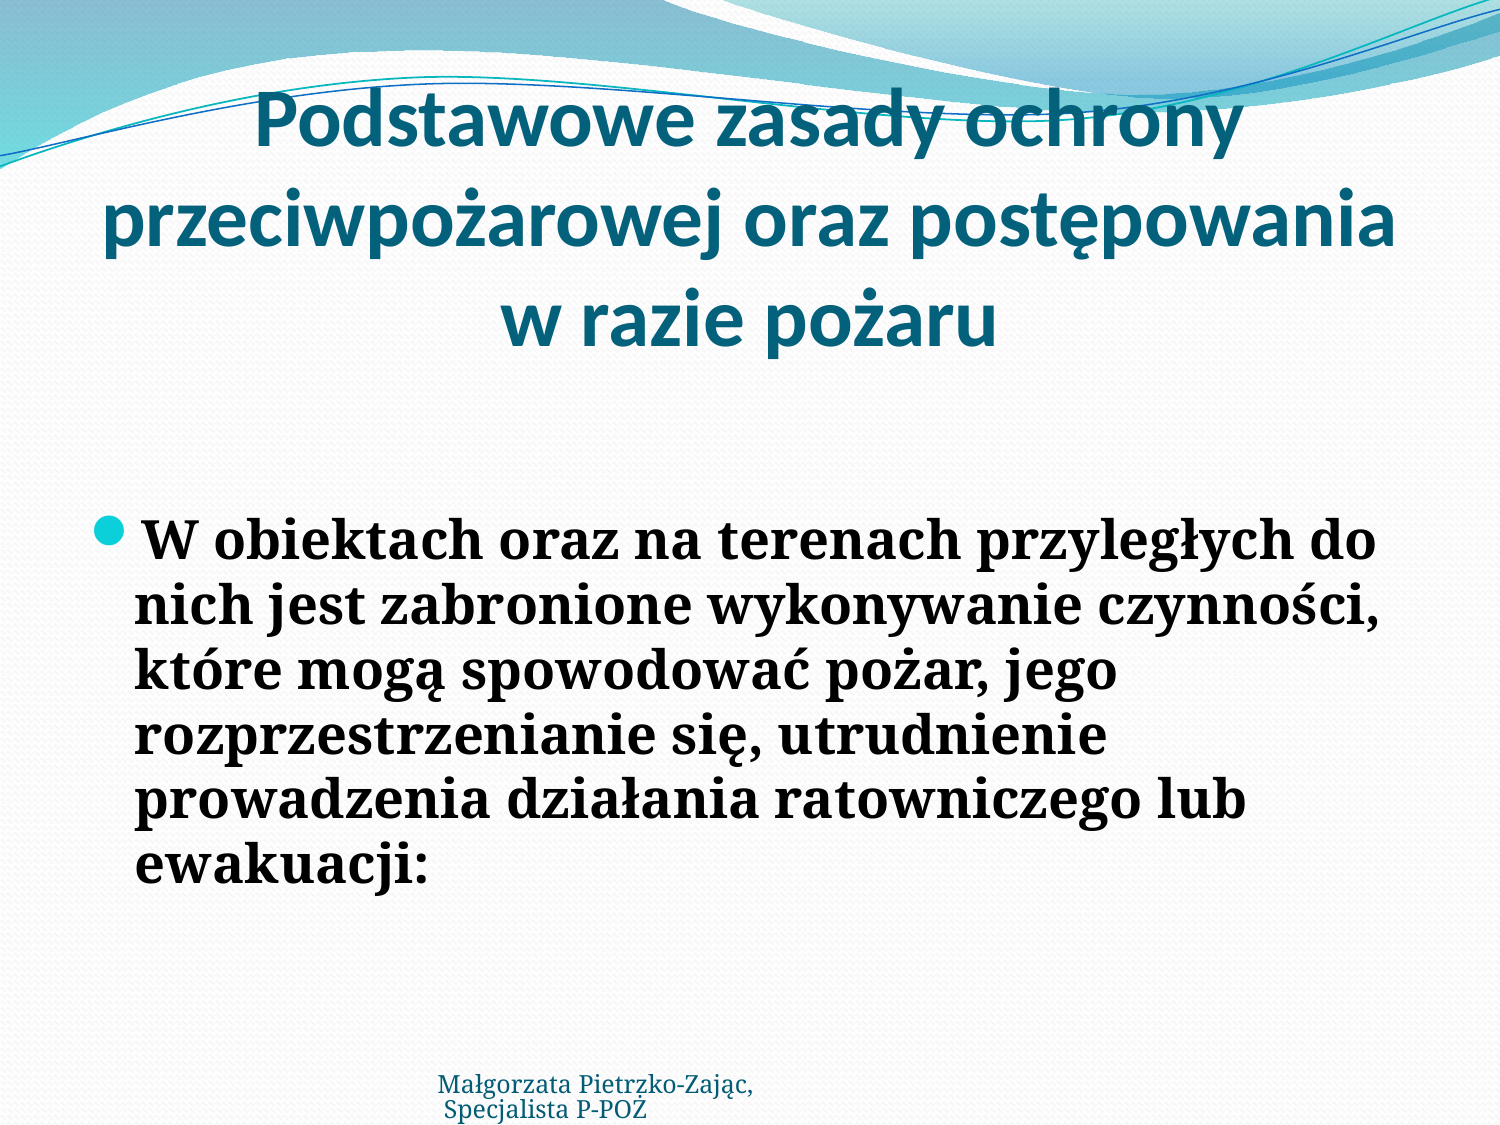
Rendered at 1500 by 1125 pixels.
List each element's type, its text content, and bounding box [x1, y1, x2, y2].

footer Małgorzata Pietrzko-Zając, Specjalista P-POŻ [437, 1042, 988, 1103]
list W obiektach oraz na terenach przyległych do nich jest zabronione wykonywanie czynności, które mogą spowodować pożar, jego rozprzestrzenianie się, utrudnienie prowadzenia działania ratowniczego lub ewakuacji: [75, 421, 1425, 1079]
title Podstawowe zasady ochrony przeciwpożarowej oraz postępowania w razie pożaru [75, 45, 1425, 364]
